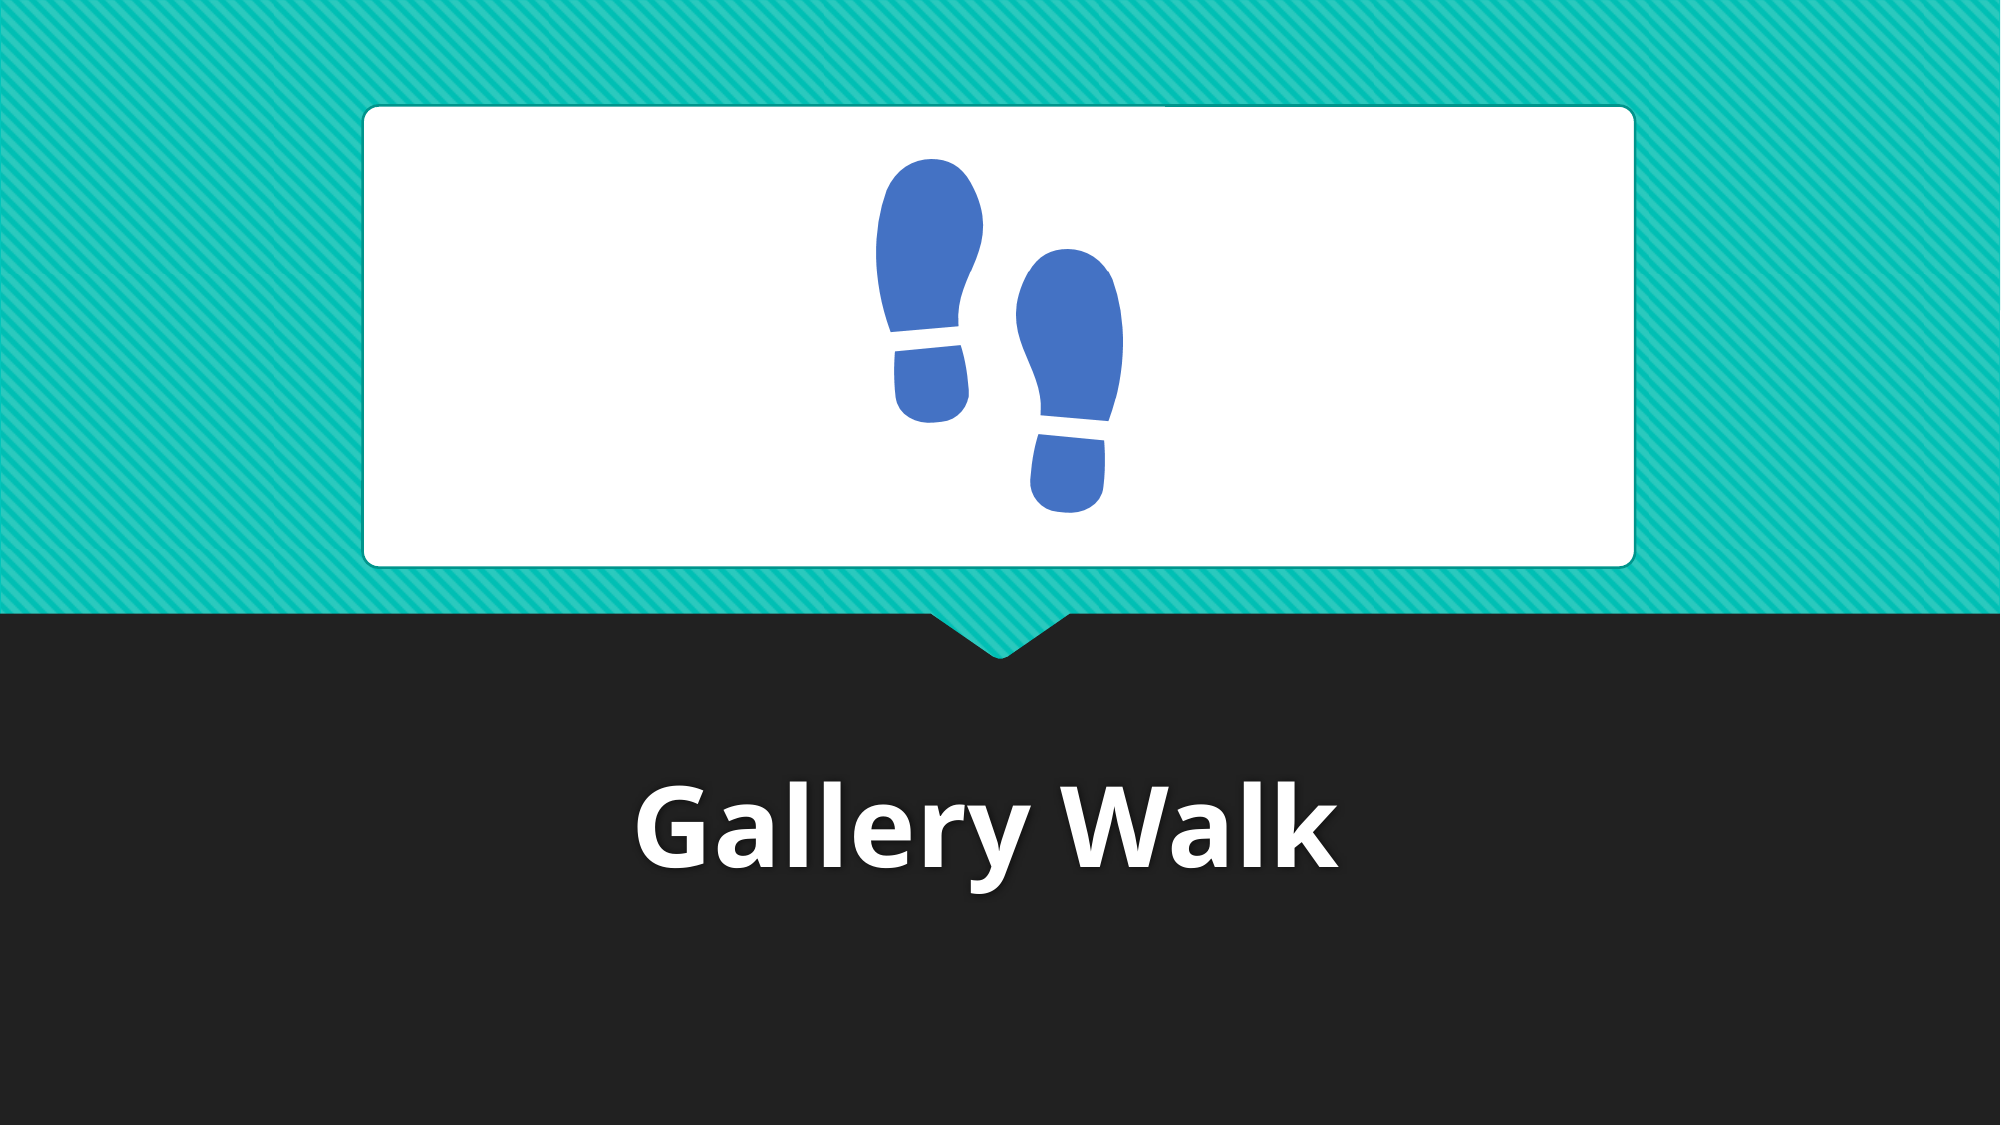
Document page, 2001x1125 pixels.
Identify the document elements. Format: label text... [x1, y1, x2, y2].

text_box [361, 104, 1637, 569]
title Gallery Walk [132, 669, 1868, 898]
picture [808, 144, 1190, 526]
text_box [0, 612, 2000, 1125]
text_box [0, 0, 2000, 657]
